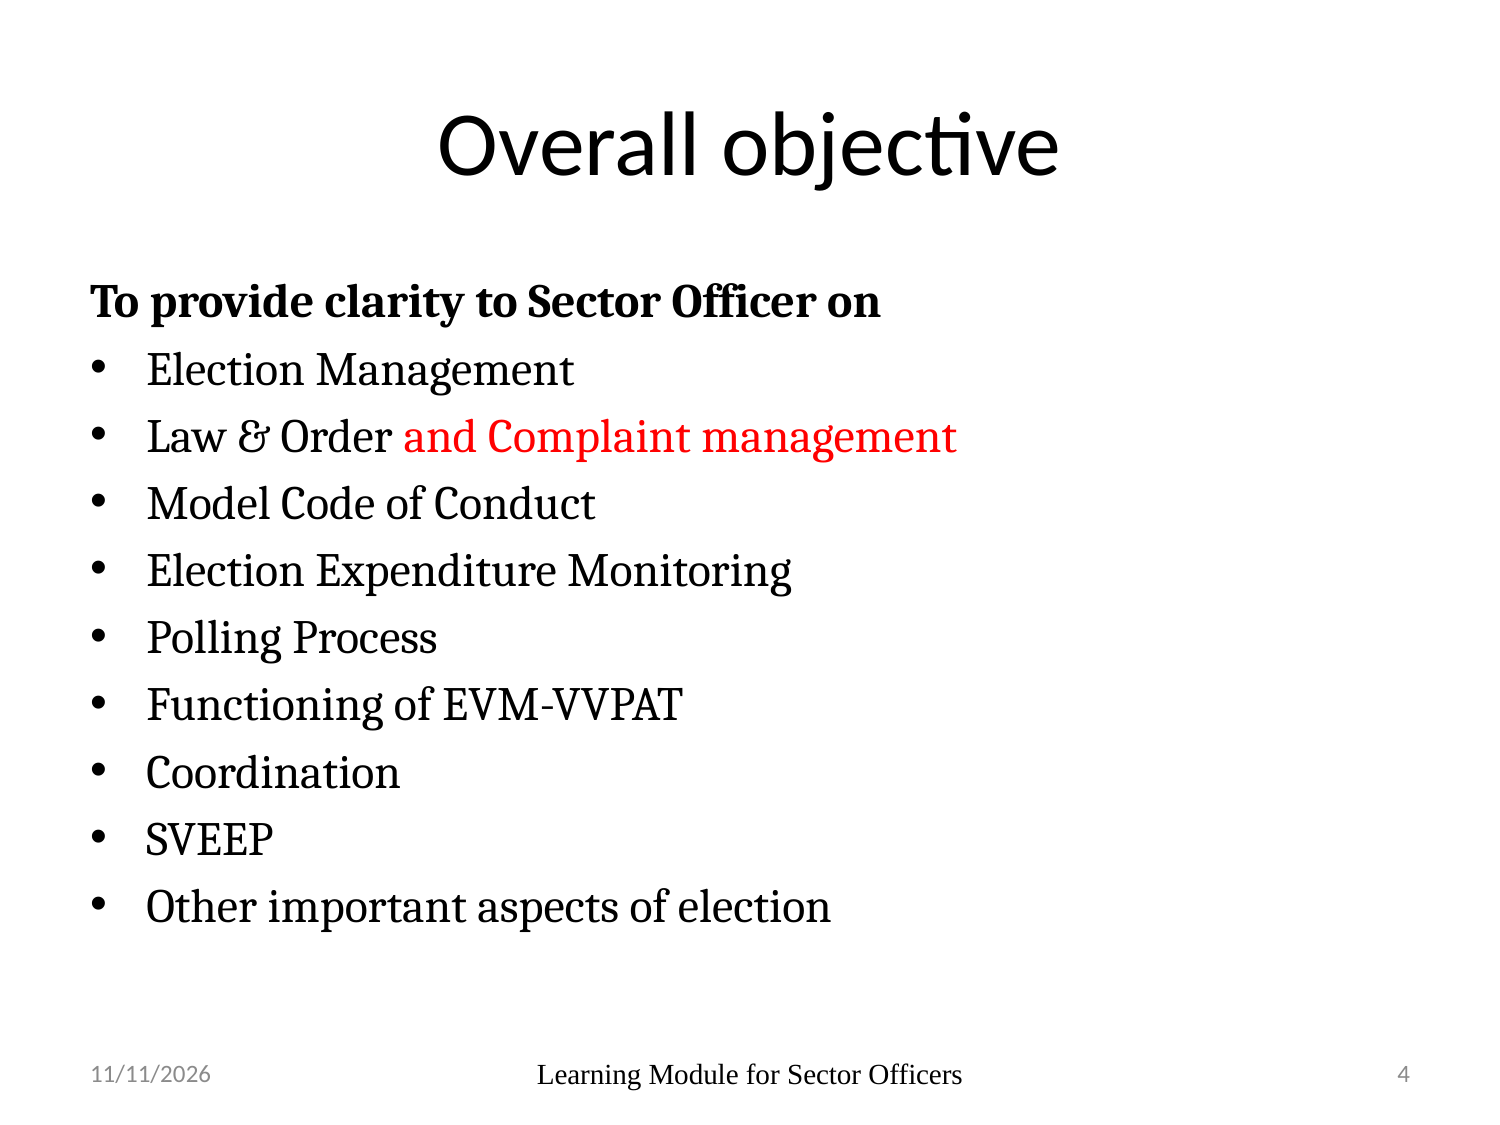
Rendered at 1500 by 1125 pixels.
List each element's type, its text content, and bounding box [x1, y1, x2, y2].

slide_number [75, 1042, 425, 1103]
footer Learning Module for Sector Officers [512, 1042, 988, 1103]
list To provide clarity to Sector Officer on Election Management Law & Order and Complaint management Model Code of Conduct Election Expenditure Monitoring Polling Process Functioning of EVM-VVPAT Coordination SVEEP Other important aspects of election [75, 262, 1425, 1005]
title Overall objective [75, 45, 1425, 233]
slide_number 4 [1074, 1042, 1425, 1103]
